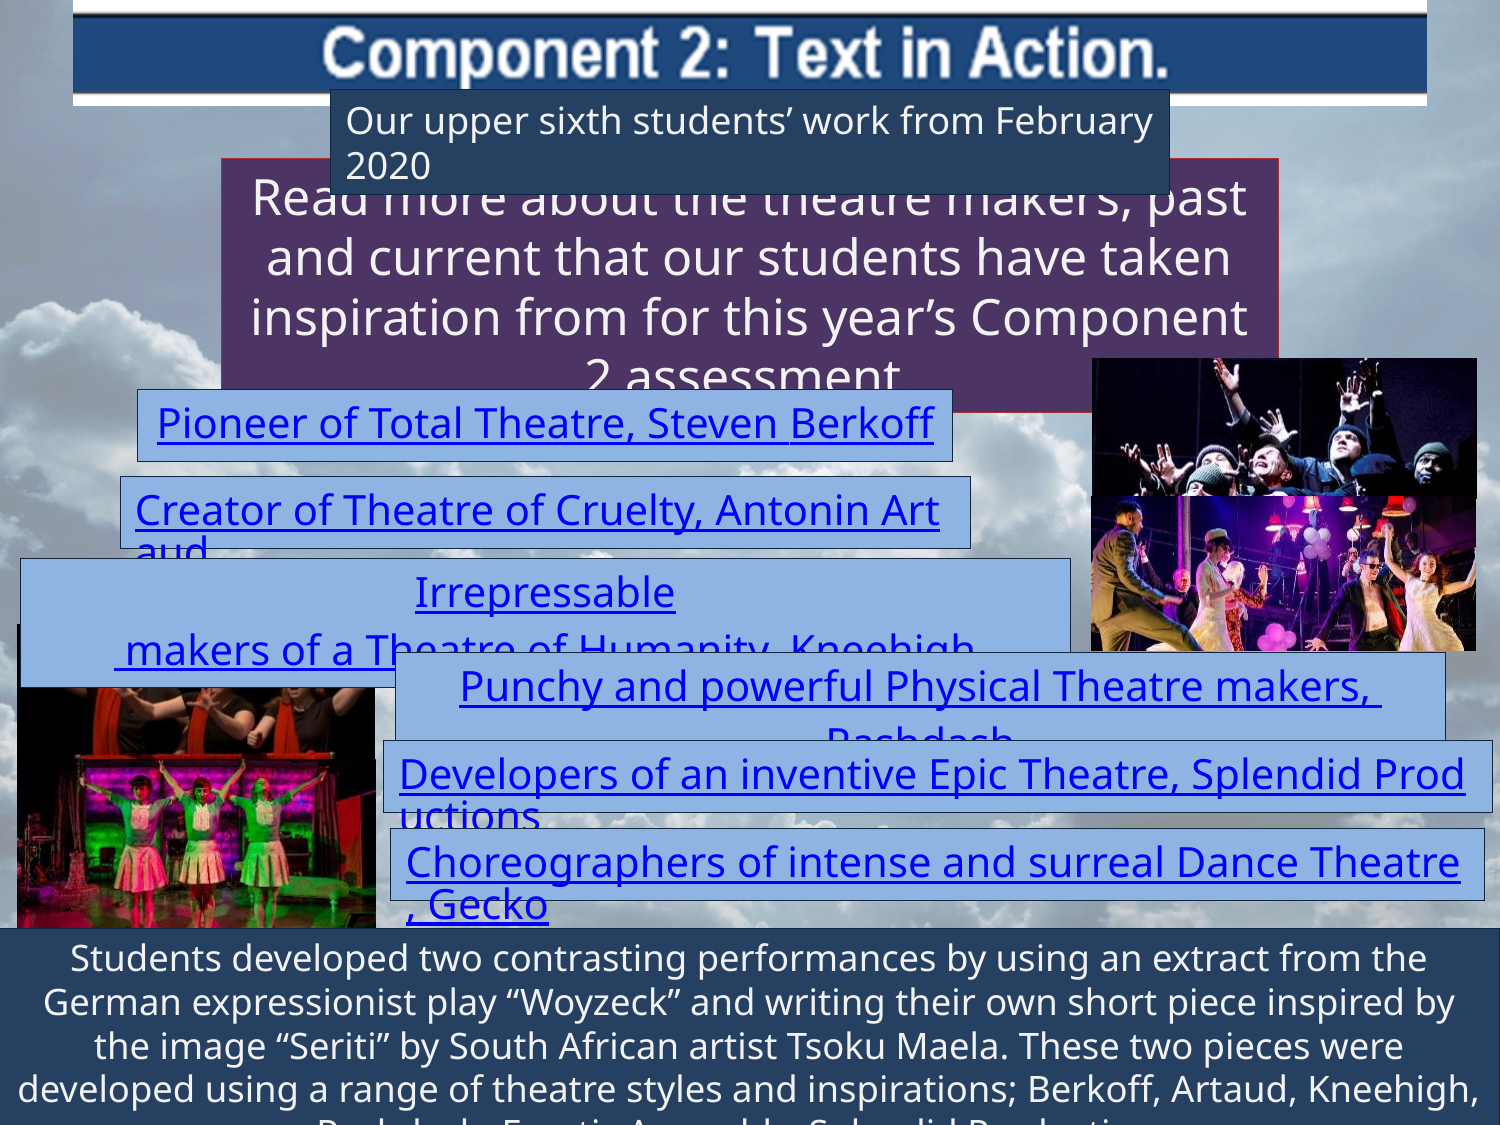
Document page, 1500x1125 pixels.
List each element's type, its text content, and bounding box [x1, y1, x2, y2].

text_box Read more about the theatre makers, past and current that our students have taken inspiration from for this year’s Component 2 assessment. [221, 158, 1279, 413]
text_box Choreographers of intense and surreal Dance Theatre, Gecko [390, 828, 1485, 901]
text_box Developers of an inventive Epic Theatre, Splendid Productions [383, 740, 1493, 813]
text_box Irrepressable makers of a Theatre of Humanity, Kneehigh [20, 558, 1071, 688]
text_box Pioneer of Total Theatre, Steven Berkoff [137, 389, 953, 462]
picture [1091, 358, 1477, 651]
text_box Our upper sixth students’ work from February 2020 [330, 115, 1170, 195]
text_box Creator of Theatre of Cruelty, Antonin Artaud [120, 476, 971, 549]
text_box Punchy and powerful Physical Theatre makers, Rashdash [395, 652, 1446, 740]
text_box Students developed two contrasting performances by using an extract from the German expressionist play “Woyzeck” and writing their own short piece inspired by the image “Seriti” by South African artist Tsoku Maela. These two pieces were developed using a range of theatre styles and inspirations; Berkoff, Artaud, Kneehigh, Rashdash, Frantic Assembly, Splendid Productions. [0, 928, 1500, 1125]
picture [17, 624, 376, 937]
picture [73, 0, 1427, 106]
